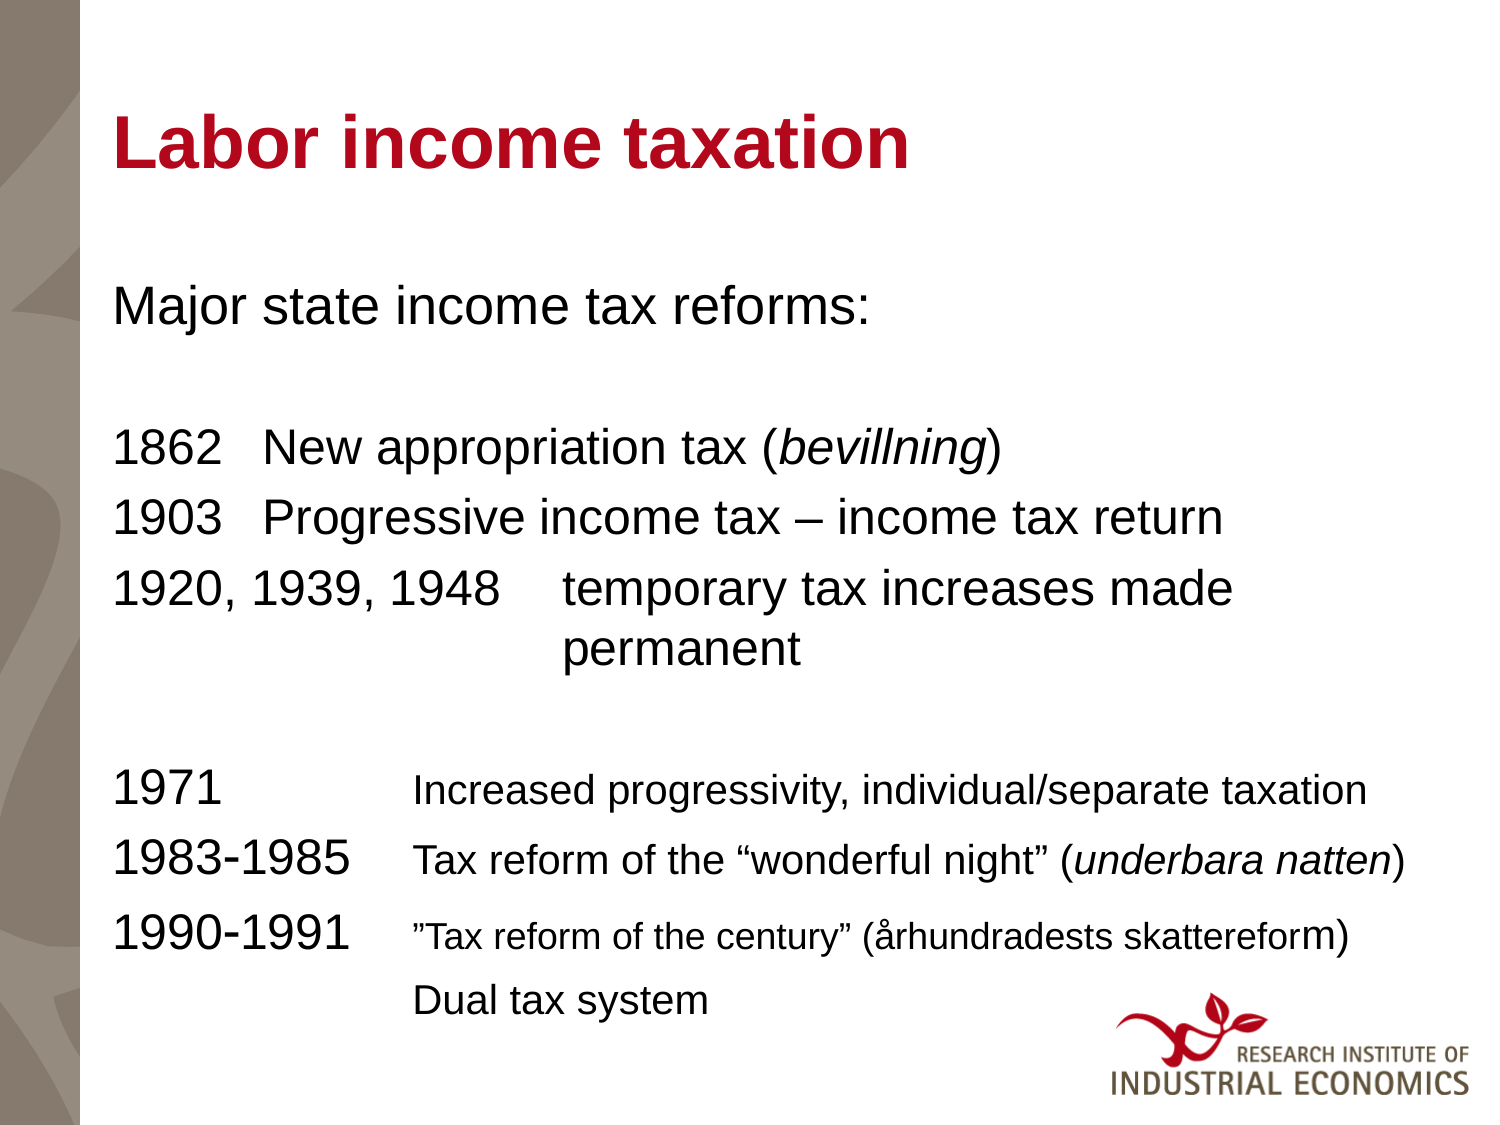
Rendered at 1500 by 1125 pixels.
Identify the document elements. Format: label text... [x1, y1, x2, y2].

picture [1104, 987, 1474, 1106]
picture [0, 0, 80, 1125]
list Major state income tax reforms: 1862 New appropriation tax (bevillning) 1903 Progressive income tax – income tax return 1920, 1939, 1948 temporary tax increases made permanent 1971 Increased progressivity, individual/separate taxation 19831985 Tax reform of the “wonderful night” (underbara natten) 19901991 ”Tax reform of the century” (århundradests skattereform) Dual tax system [111, 262, 1471, 1059]
title Labor income taxation [111, 44, 1426, 233]
